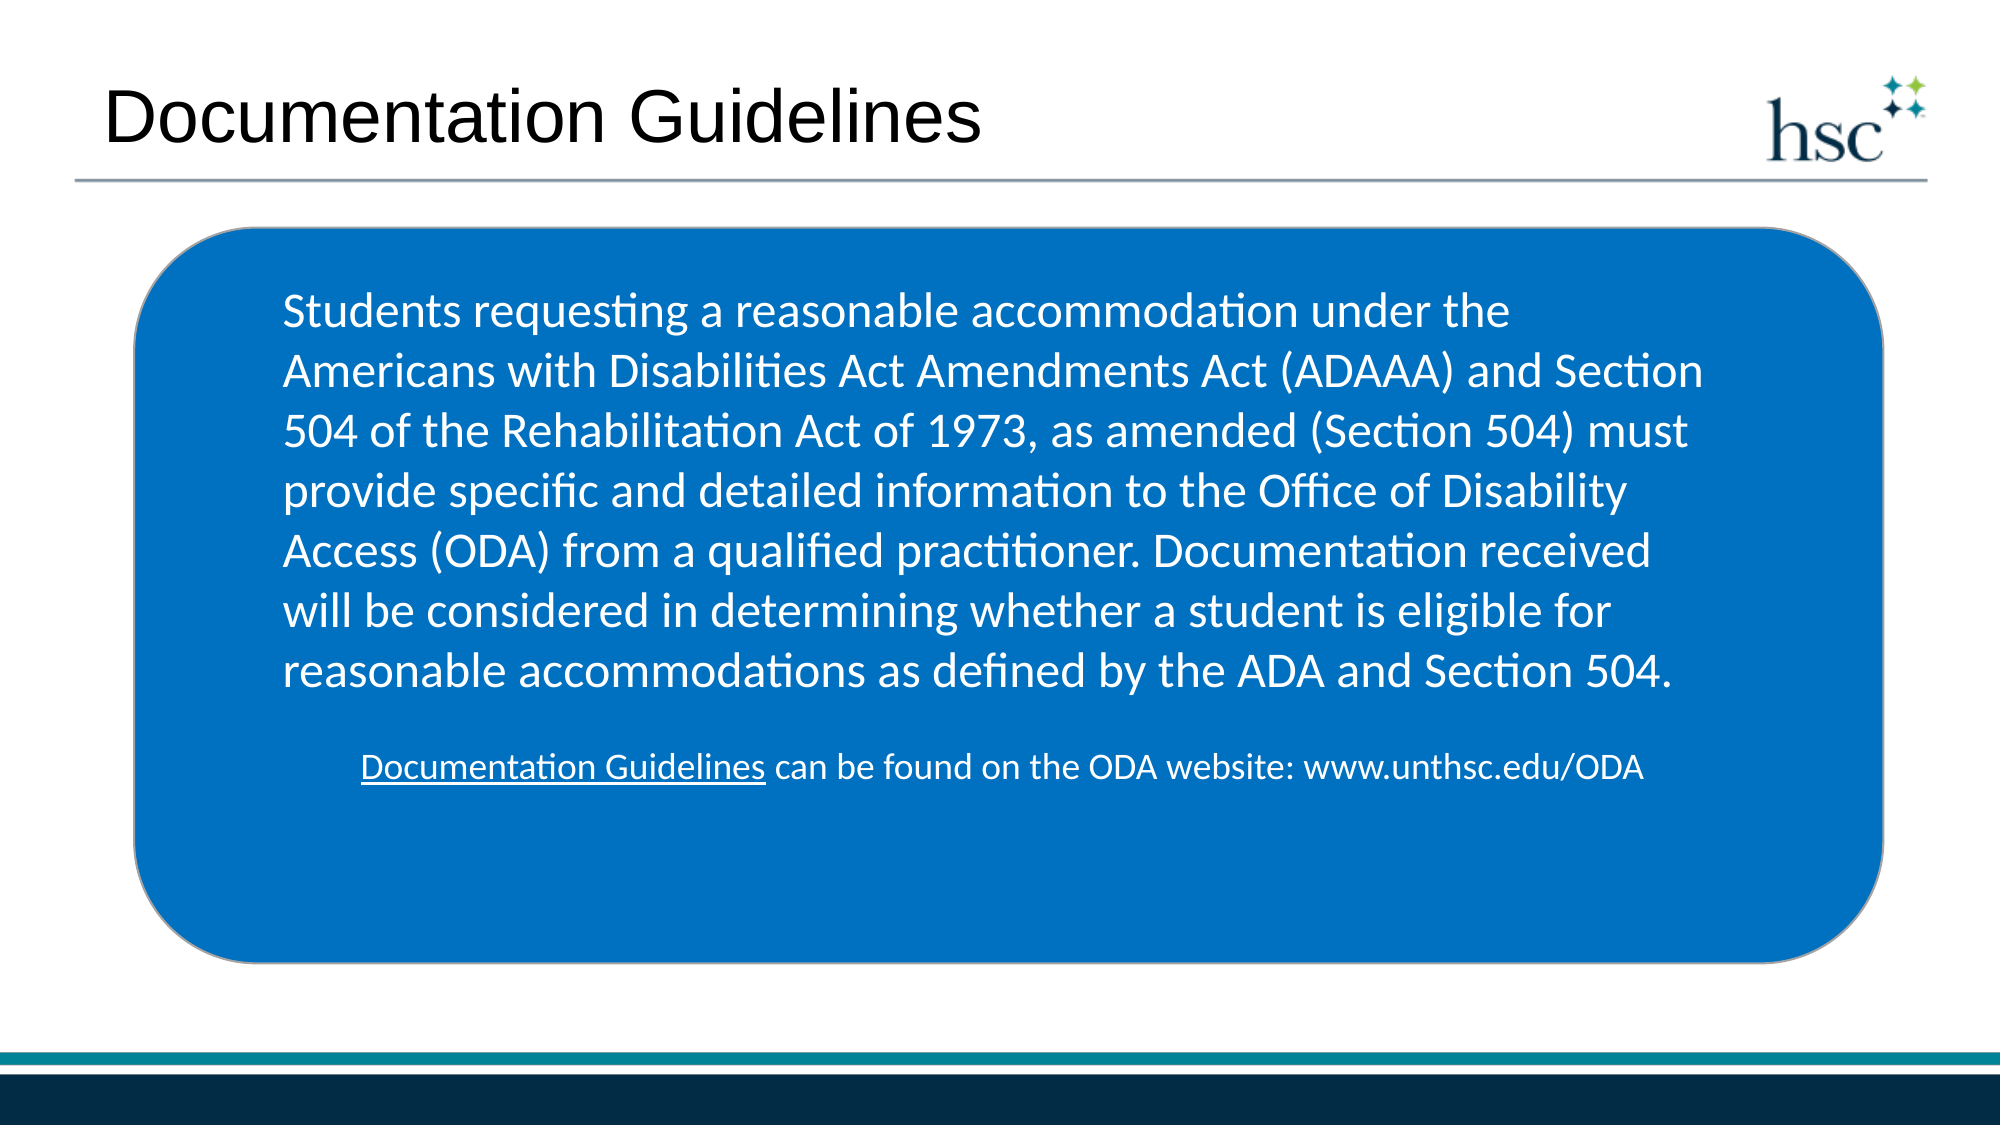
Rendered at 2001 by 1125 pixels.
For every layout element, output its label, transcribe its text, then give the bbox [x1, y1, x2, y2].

text_box [133, 226, 1885, 965]
text_box Documentation Guidelines [88, 59, 1654, 255]
text_box Students requesting a reasonable accommodation under the Americans with Disabilities Act Amendments Act (ADAAA) and Section 504 of the Rehabilitation Act of 1973, as amended (Section 504) must provide specific and detailed information to the Office of Disability Access (ODA) from a qualified practitioner. Documentation received will be considered in determining whether a student is eligible for reasonable accommodations as defined by the ADA and Section 504. Documentation Guidelines can be found on the ODA website: www.unthsc.edu/ODA [267, 269, 1739, 795]
